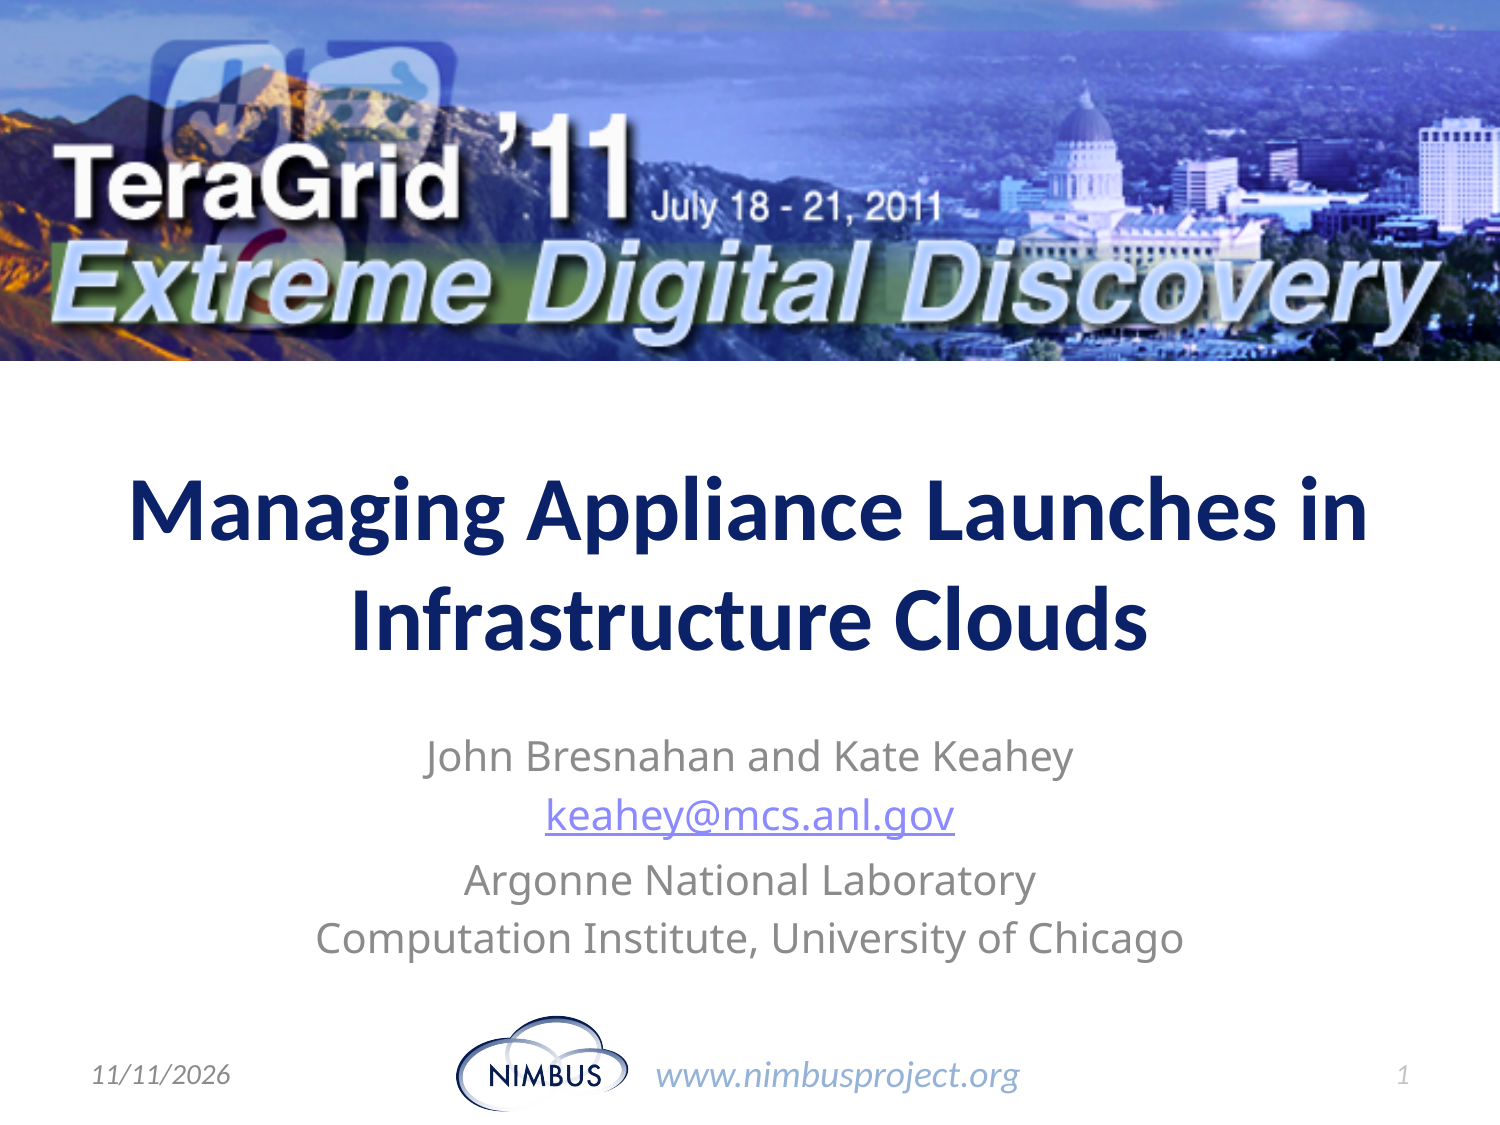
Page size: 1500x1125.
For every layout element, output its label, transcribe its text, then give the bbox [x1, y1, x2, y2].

picture [448, 1010, 634, 1125]
title Managing Appliance Launches in Infrastructure Clouds [112, 438, 1388, 680]
picture [0, 0, 1500, 361]
subtitle John Bresnahan and Kate Keahey keahey@mcs.anl.gov Argonne National Laboratory Computation Institute, University of Chicago [225, 722, 1275, 1010]
slide_number 1 [1074, 1042, 1425, 1103]
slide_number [75, 1042, 425, 1103]
